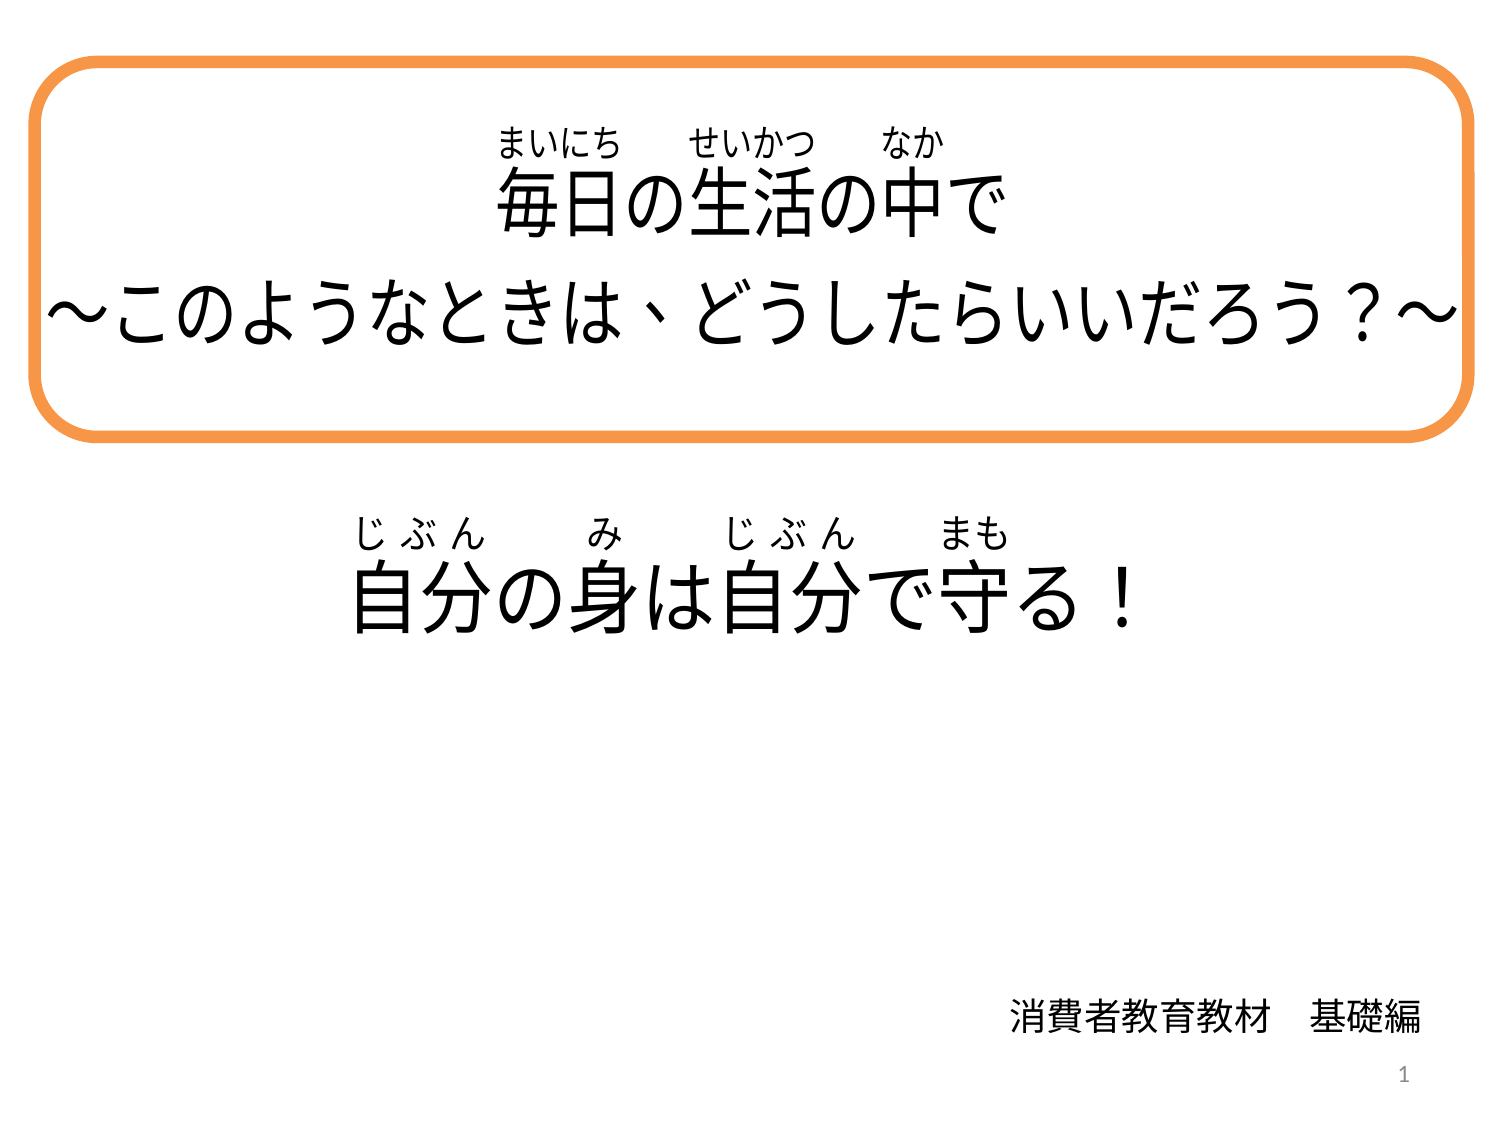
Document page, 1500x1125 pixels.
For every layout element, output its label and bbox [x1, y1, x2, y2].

text_box [0, 61, 1500, 1125]
